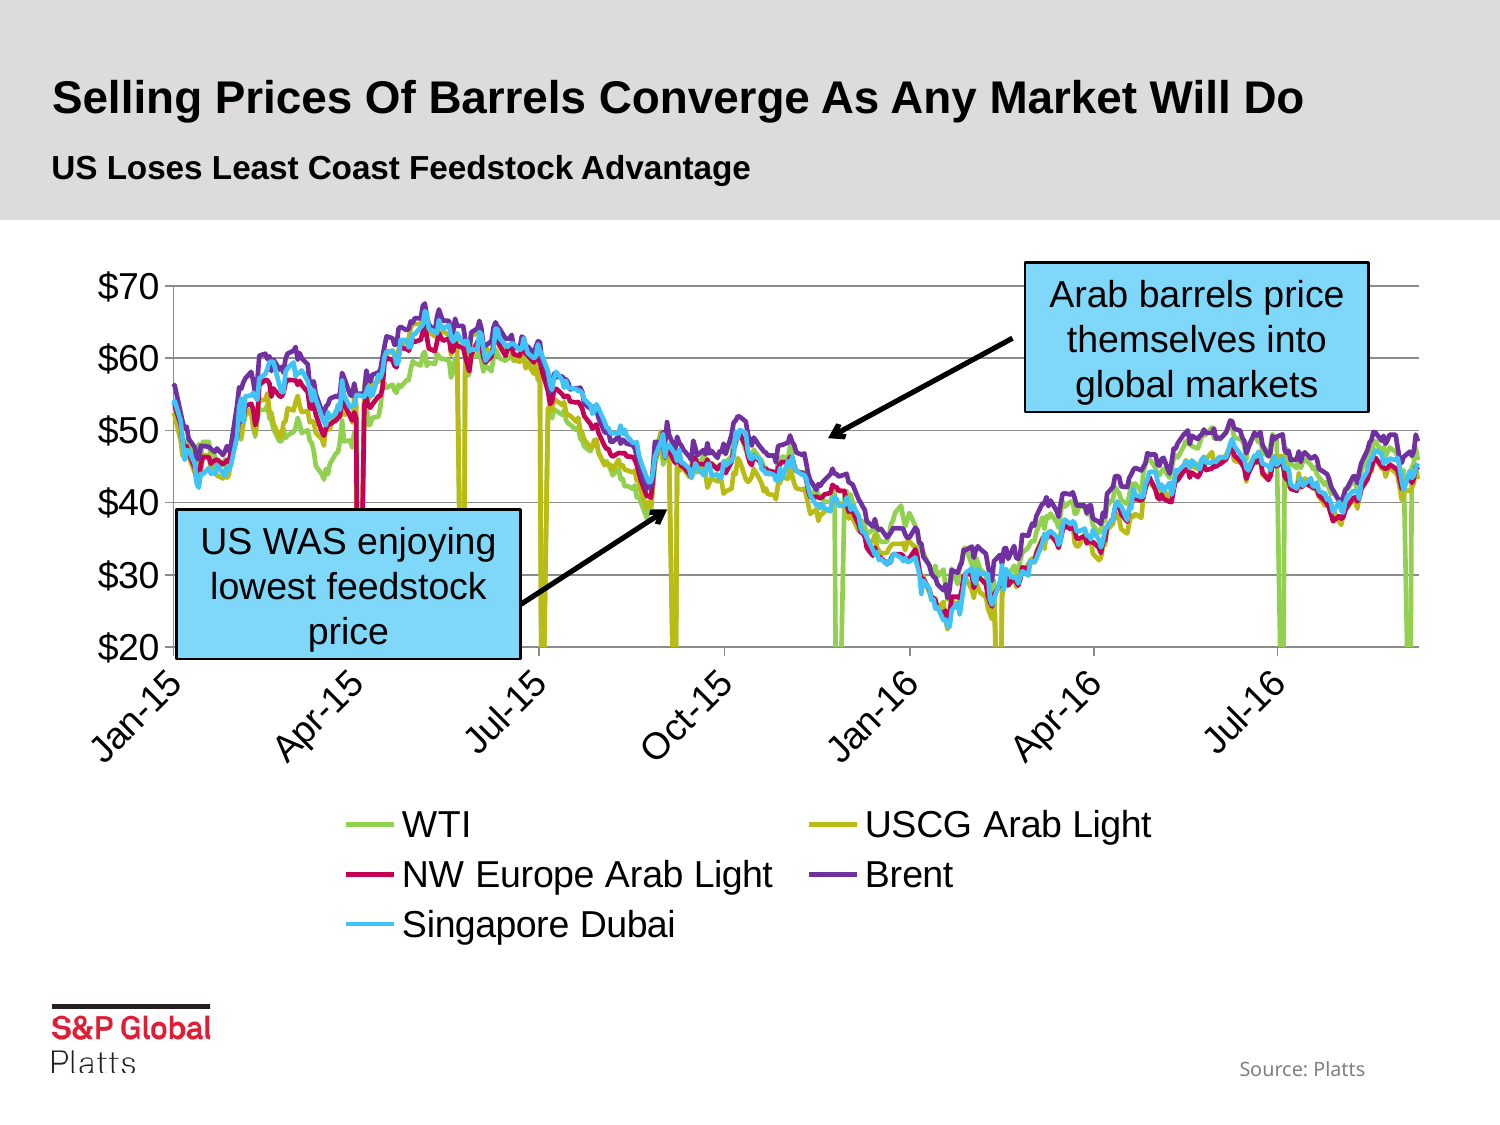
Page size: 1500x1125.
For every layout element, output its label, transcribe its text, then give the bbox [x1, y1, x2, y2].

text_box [520, 509, 668, 605]
chart [51, 250, 1447, 954]
footer Source: Platts [890, 1056, 1371, 1094]
list US Loses Least Coast Feedstock Advantage [51, 146, 1447, 188]
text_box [827, 337, 1013, 439]
title Selling Prices Of Barrels Converge As Any Market Will Do [52, 76, 1447, 146]
